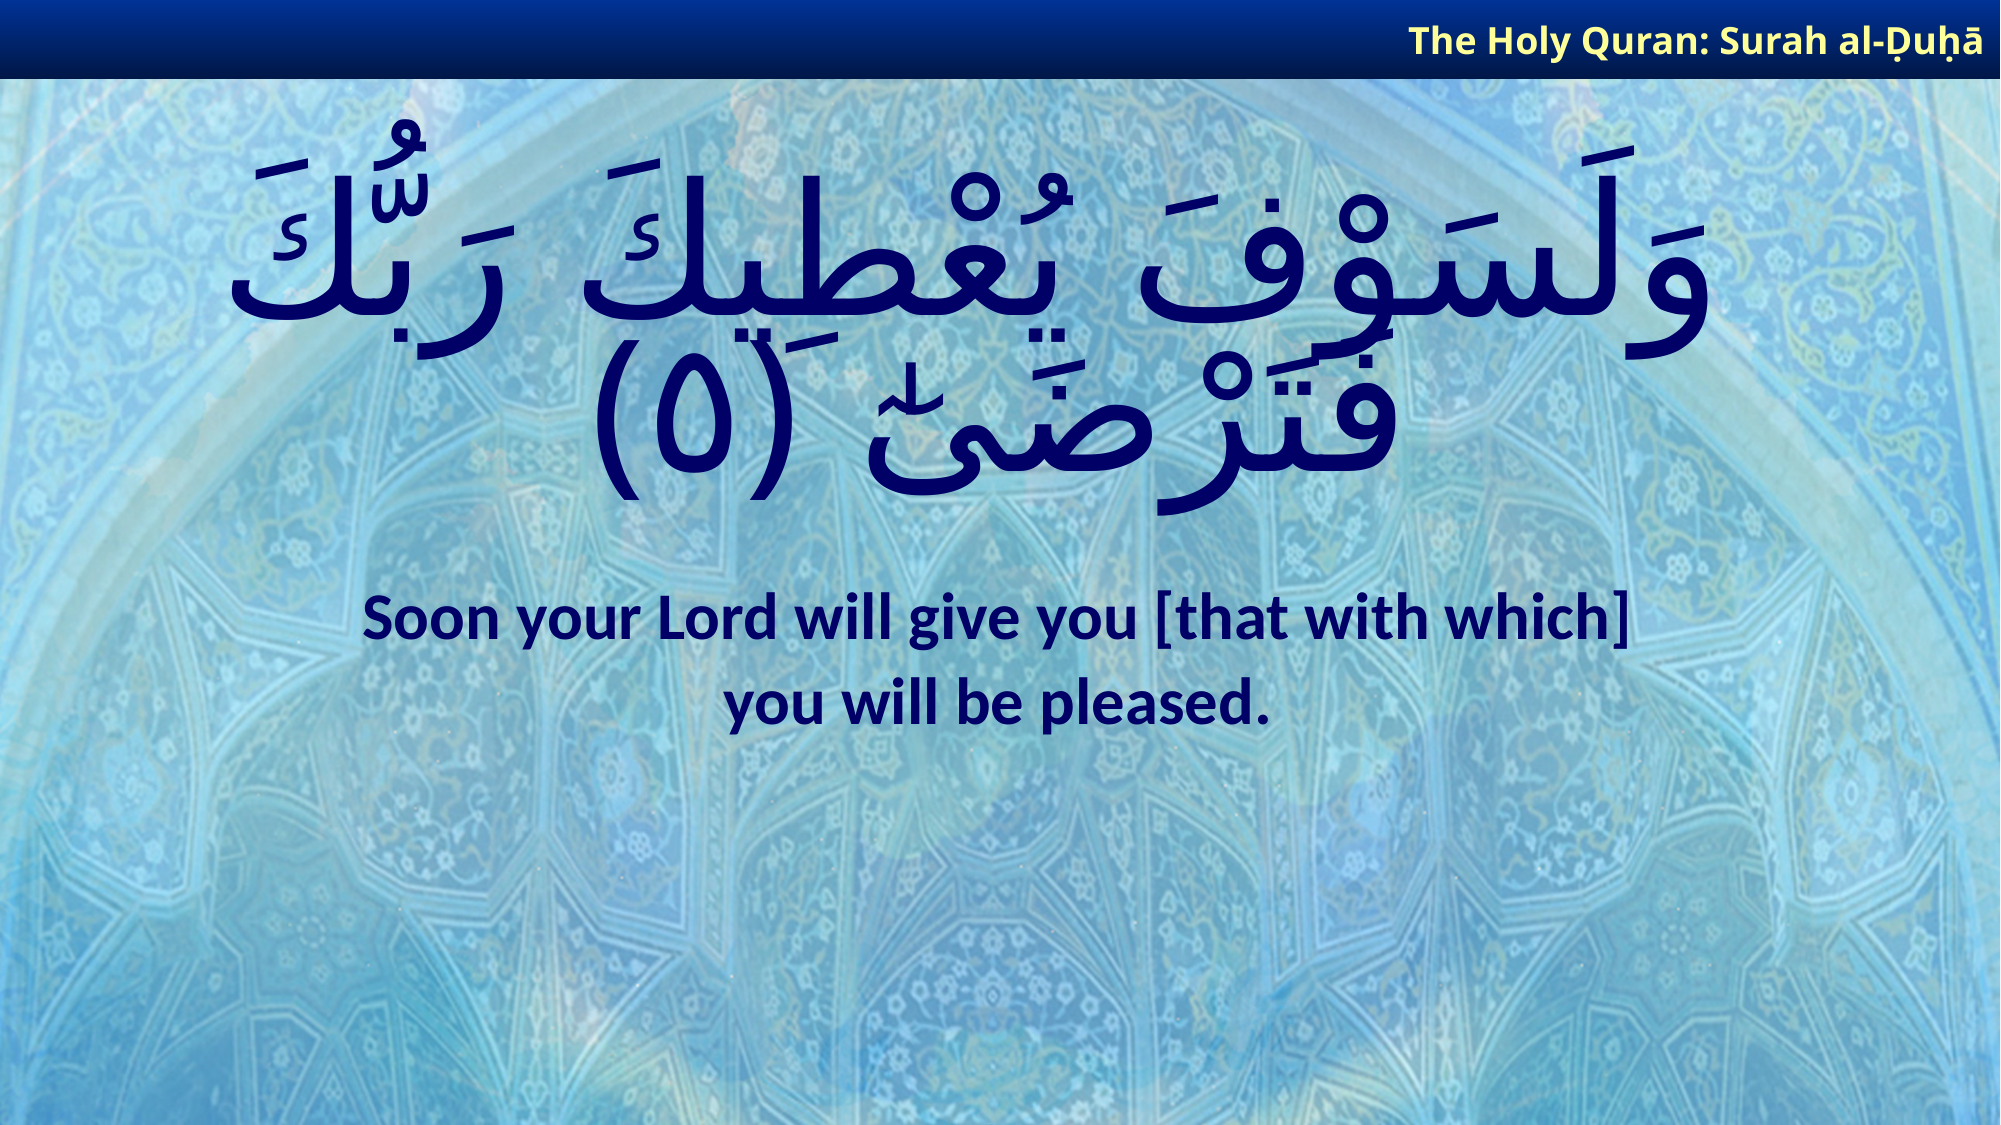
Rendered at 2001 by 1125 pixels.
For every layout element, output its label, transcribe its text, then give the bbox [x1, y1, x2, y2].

title وَلَسَوْفَ يُعْطِيكَ رَبُّكَ فَتَرْضَىٰٓ ﴿٥﴾ [0, 231, 2000, 473]
text_box The Holy Quran: Surah al-Ḍuḥā [0, 0, 2000, 79]
subtitle Soon your Lord will give you [that with which] you will be pleased. [7, 574, 1989, 862]
picture [0, 0, 2001, 1125]
